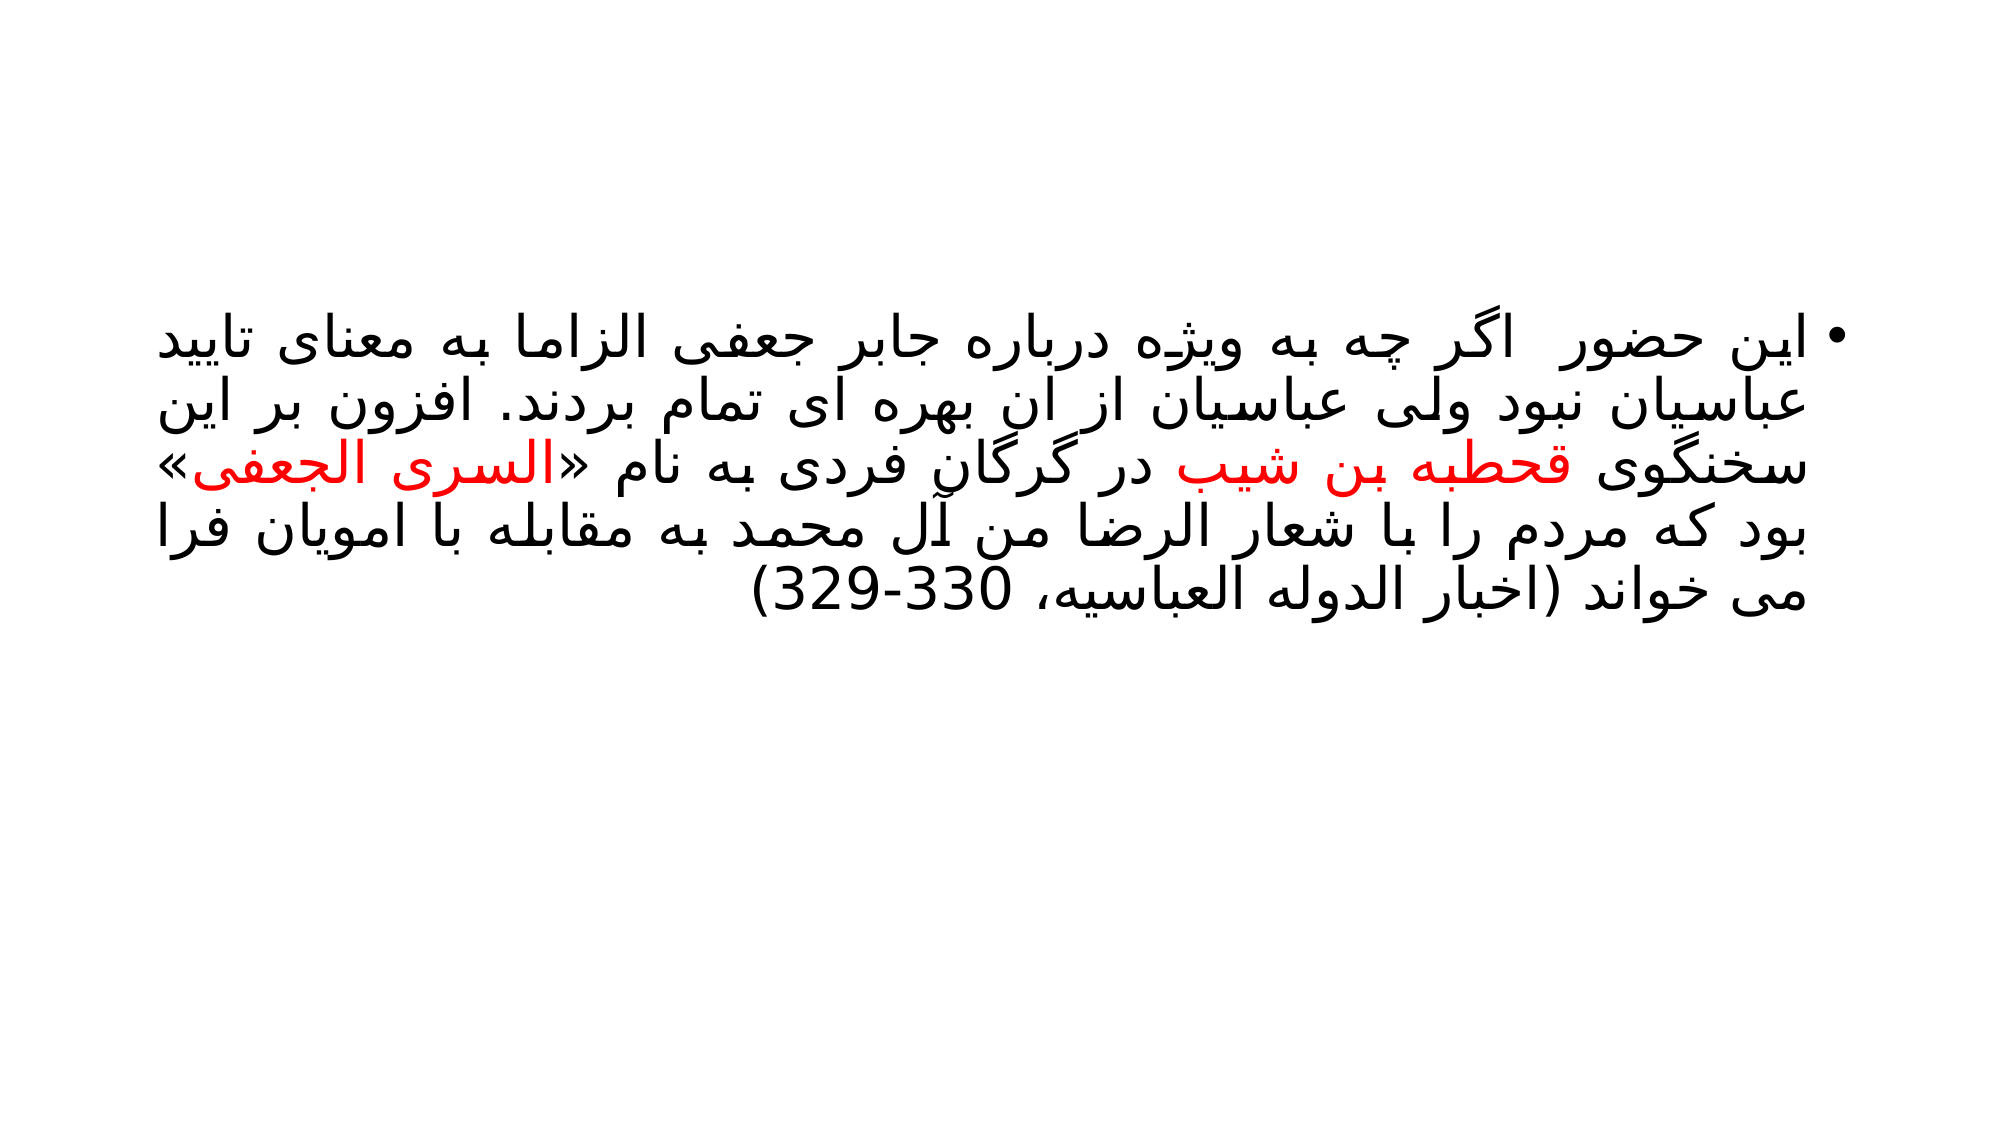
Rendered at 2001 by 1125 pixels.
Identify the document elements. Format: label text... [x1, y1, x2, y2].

list این حضور اگر چه به ویژه درباره جابر جعفی الزاما به معنای تایید عباسیان نبود ولی عباسیان از ان بهره ای تمام بردند. افزون بر این سخنگوی قحطبه بن شیب در گرگان فردی به نام «السری الجعفی» بود که مردم را با شعار الرضا من آل محمد به مقابله با امویان فرا می خواند (اخبار الدوله العباسیه، 330-329) [137, 299, 1863, 1014]
